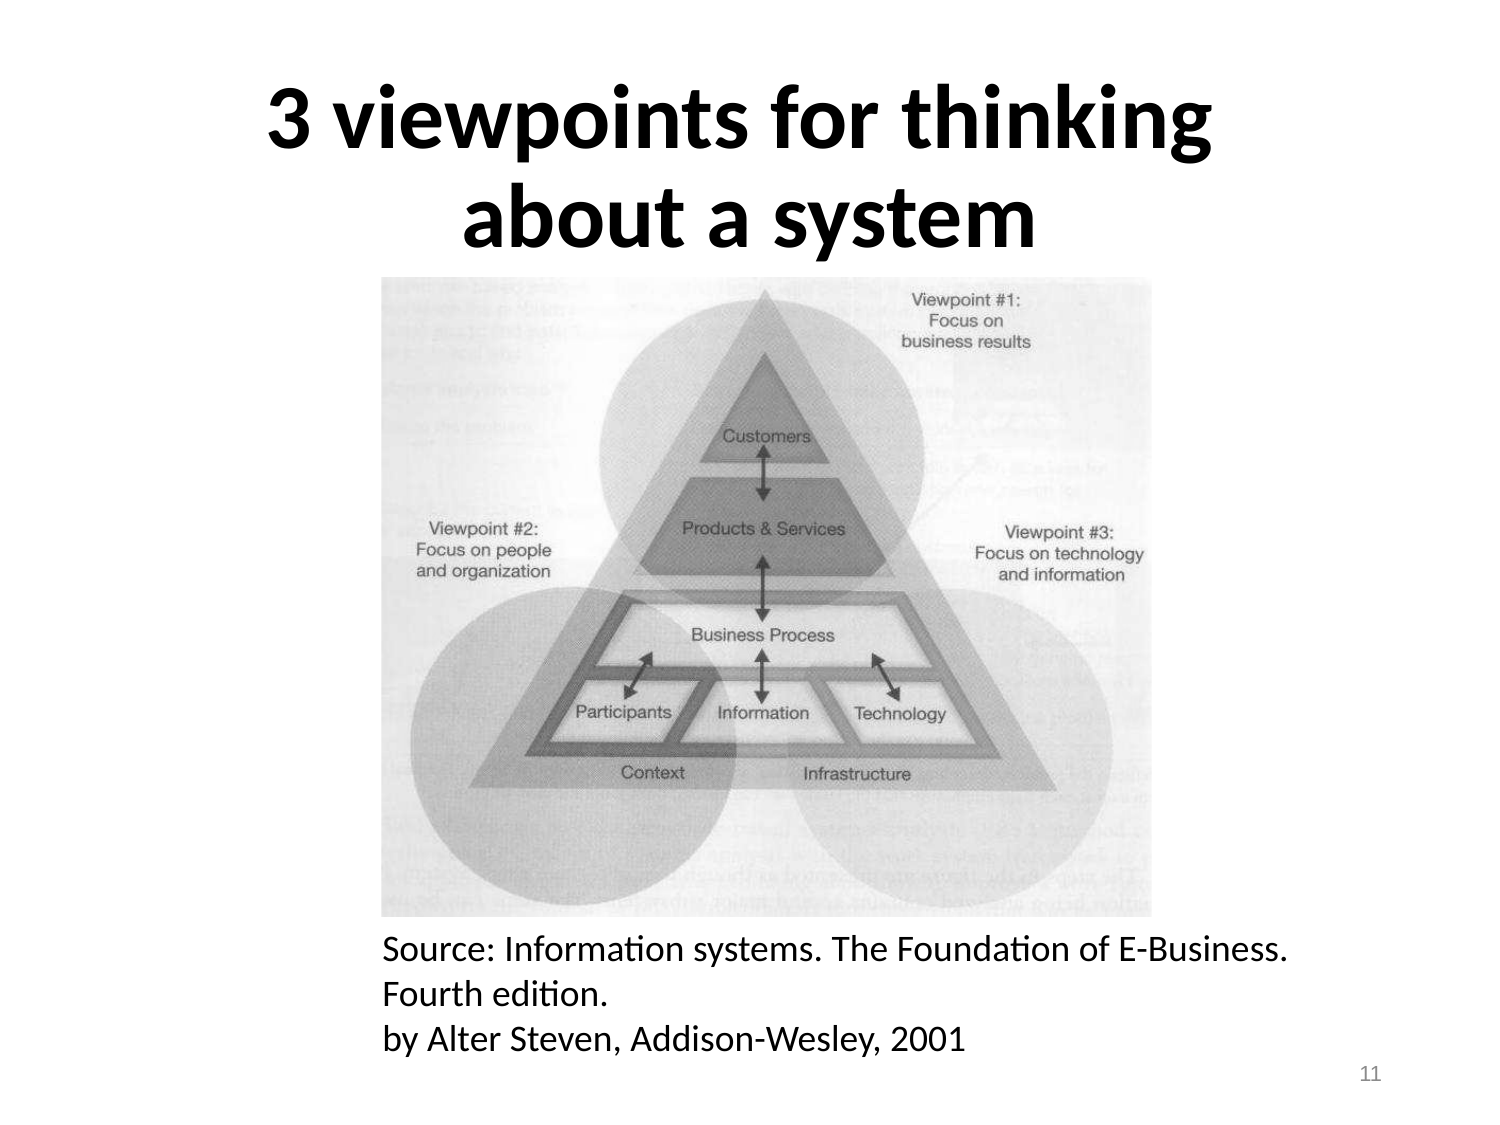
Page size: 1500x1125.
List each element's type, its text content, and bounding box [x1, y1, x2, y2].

text_box Source: Information systems. The Foundation of E-Business. Fourth edition. by Alter Steven, Addison-Wesley, 2001 [367, 916, 1325, 1067]
title 3 viewpoints for thinking about a system [103, 59, 1397, 278]
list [381, 277, 1152, 917]
slide_number 11 [1059, 1042, 1397, 1103]
